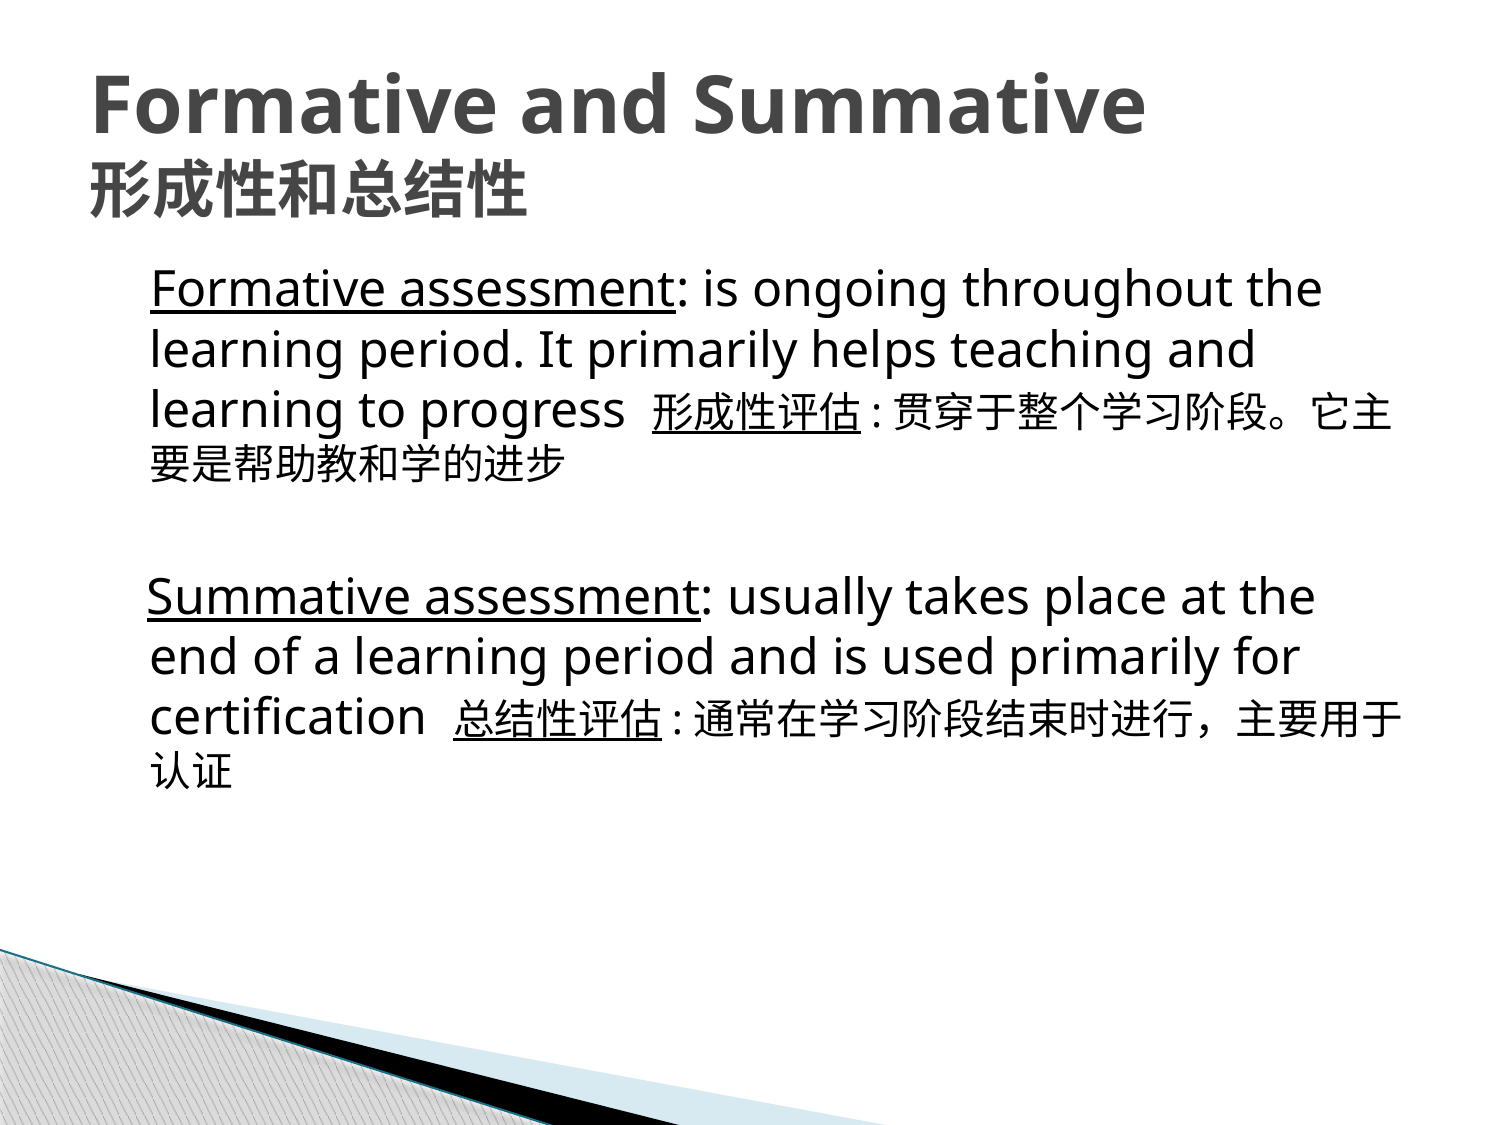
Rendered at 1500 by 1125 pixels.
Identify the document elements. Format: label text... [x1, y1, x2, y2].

title Formative and Summative 形成性和总结性 [75, 45, 1425, 233]
list Formative assessment: is ongoing throughout the learning period. It primarily helps teaching and learning to progress 形成性评估:贯穿于整个学习阶段。它主要是帮助教和学的进步 Summative assessment: usually takes place at the end of a learning period and is used primarily for certification 总结性评估:通常在学习阶段结束时进行，主要用于认证 [74, 242, 1426, 986]
